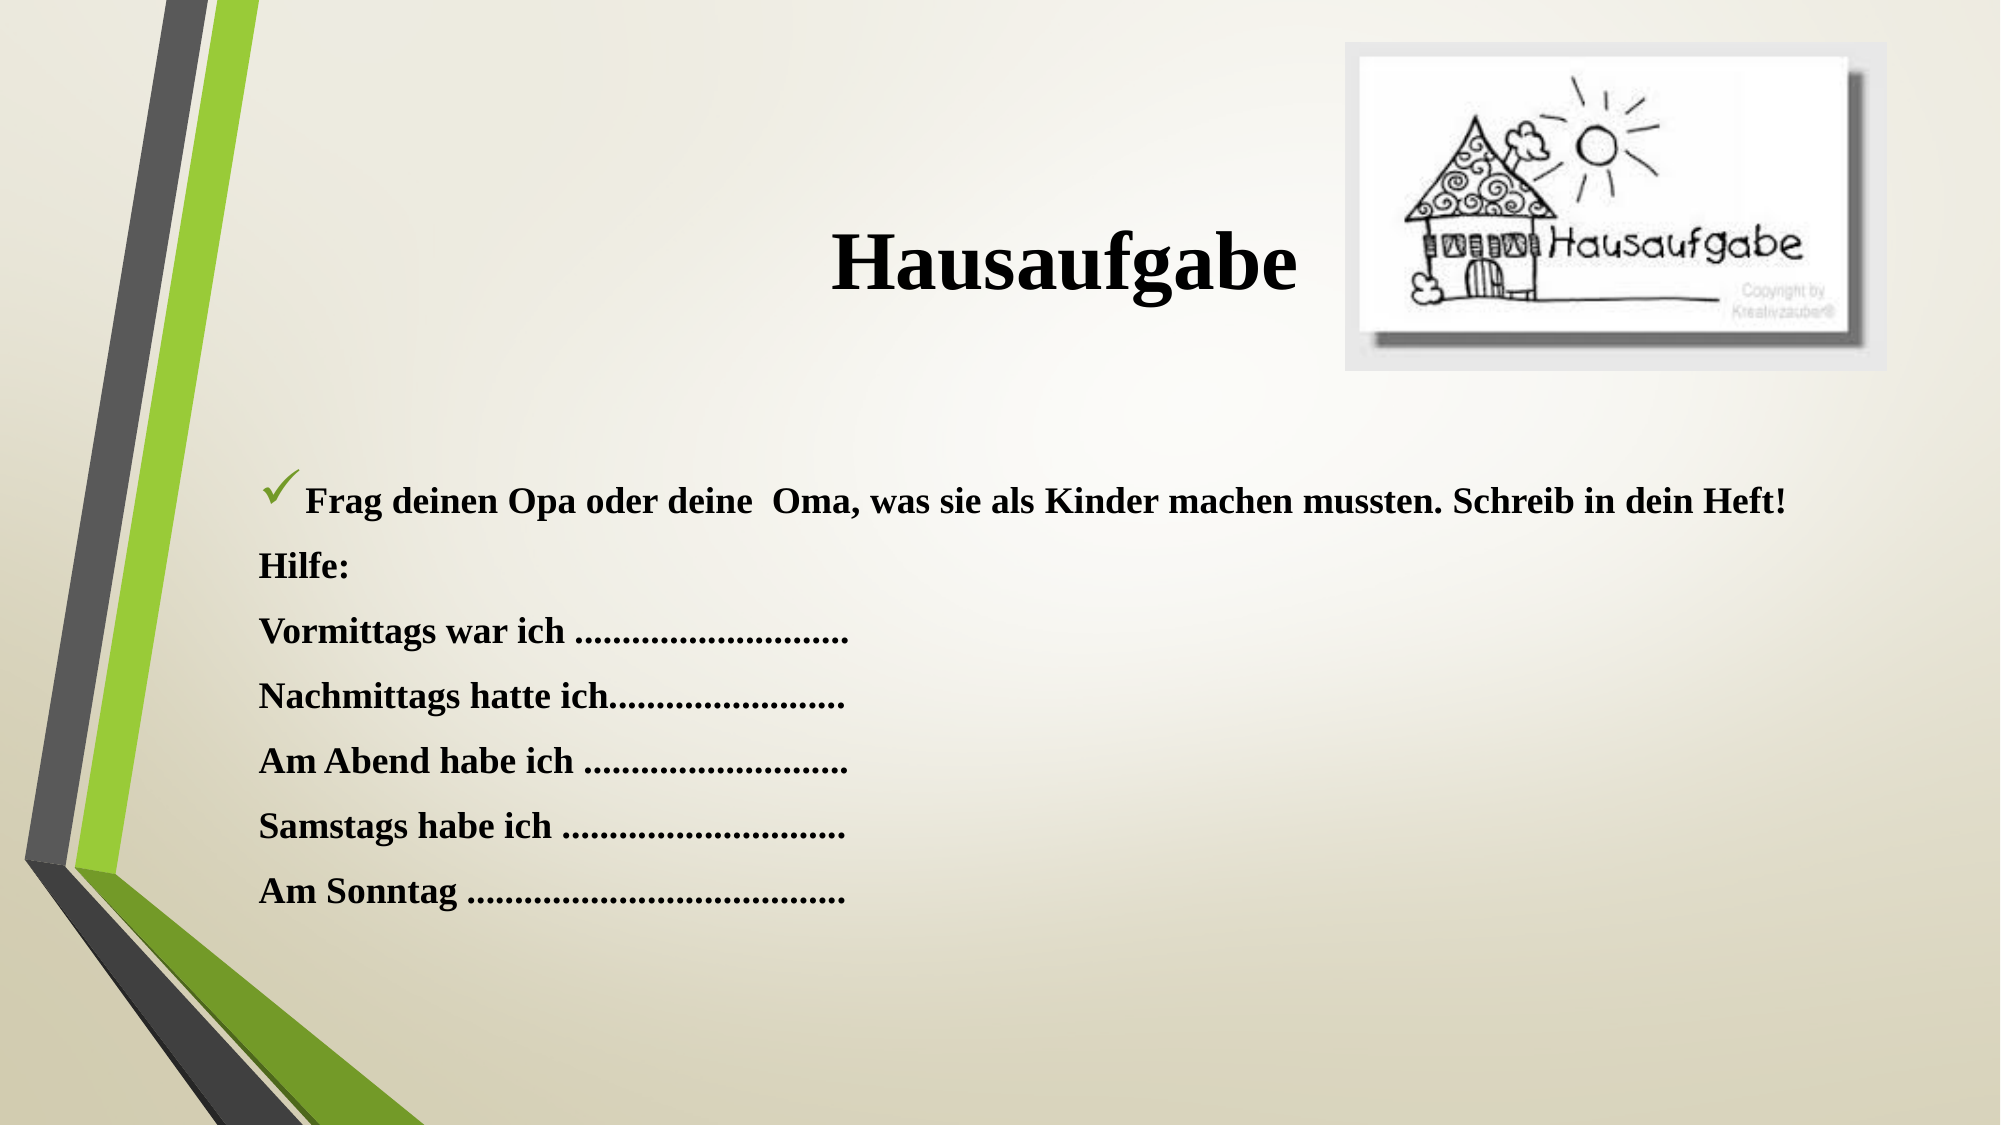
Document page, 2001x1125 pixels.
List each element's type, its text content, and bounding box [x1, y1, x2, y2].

picture [1345, 42, 1888, 371]
title Hausaufgabe [243, 112, 1887, 400]
list Frag deinen Opa oder deine Oma, was sie als Kinder machen mussten. Schreib in dein Heft! Hilfe: Vormittags war ich ............................. Nachmittags hatte ich......................... Am Abend habe ich ............................ Samstags habe ich .............................. Am Sonntag ........................................ [243, 437, 1887, 950]
